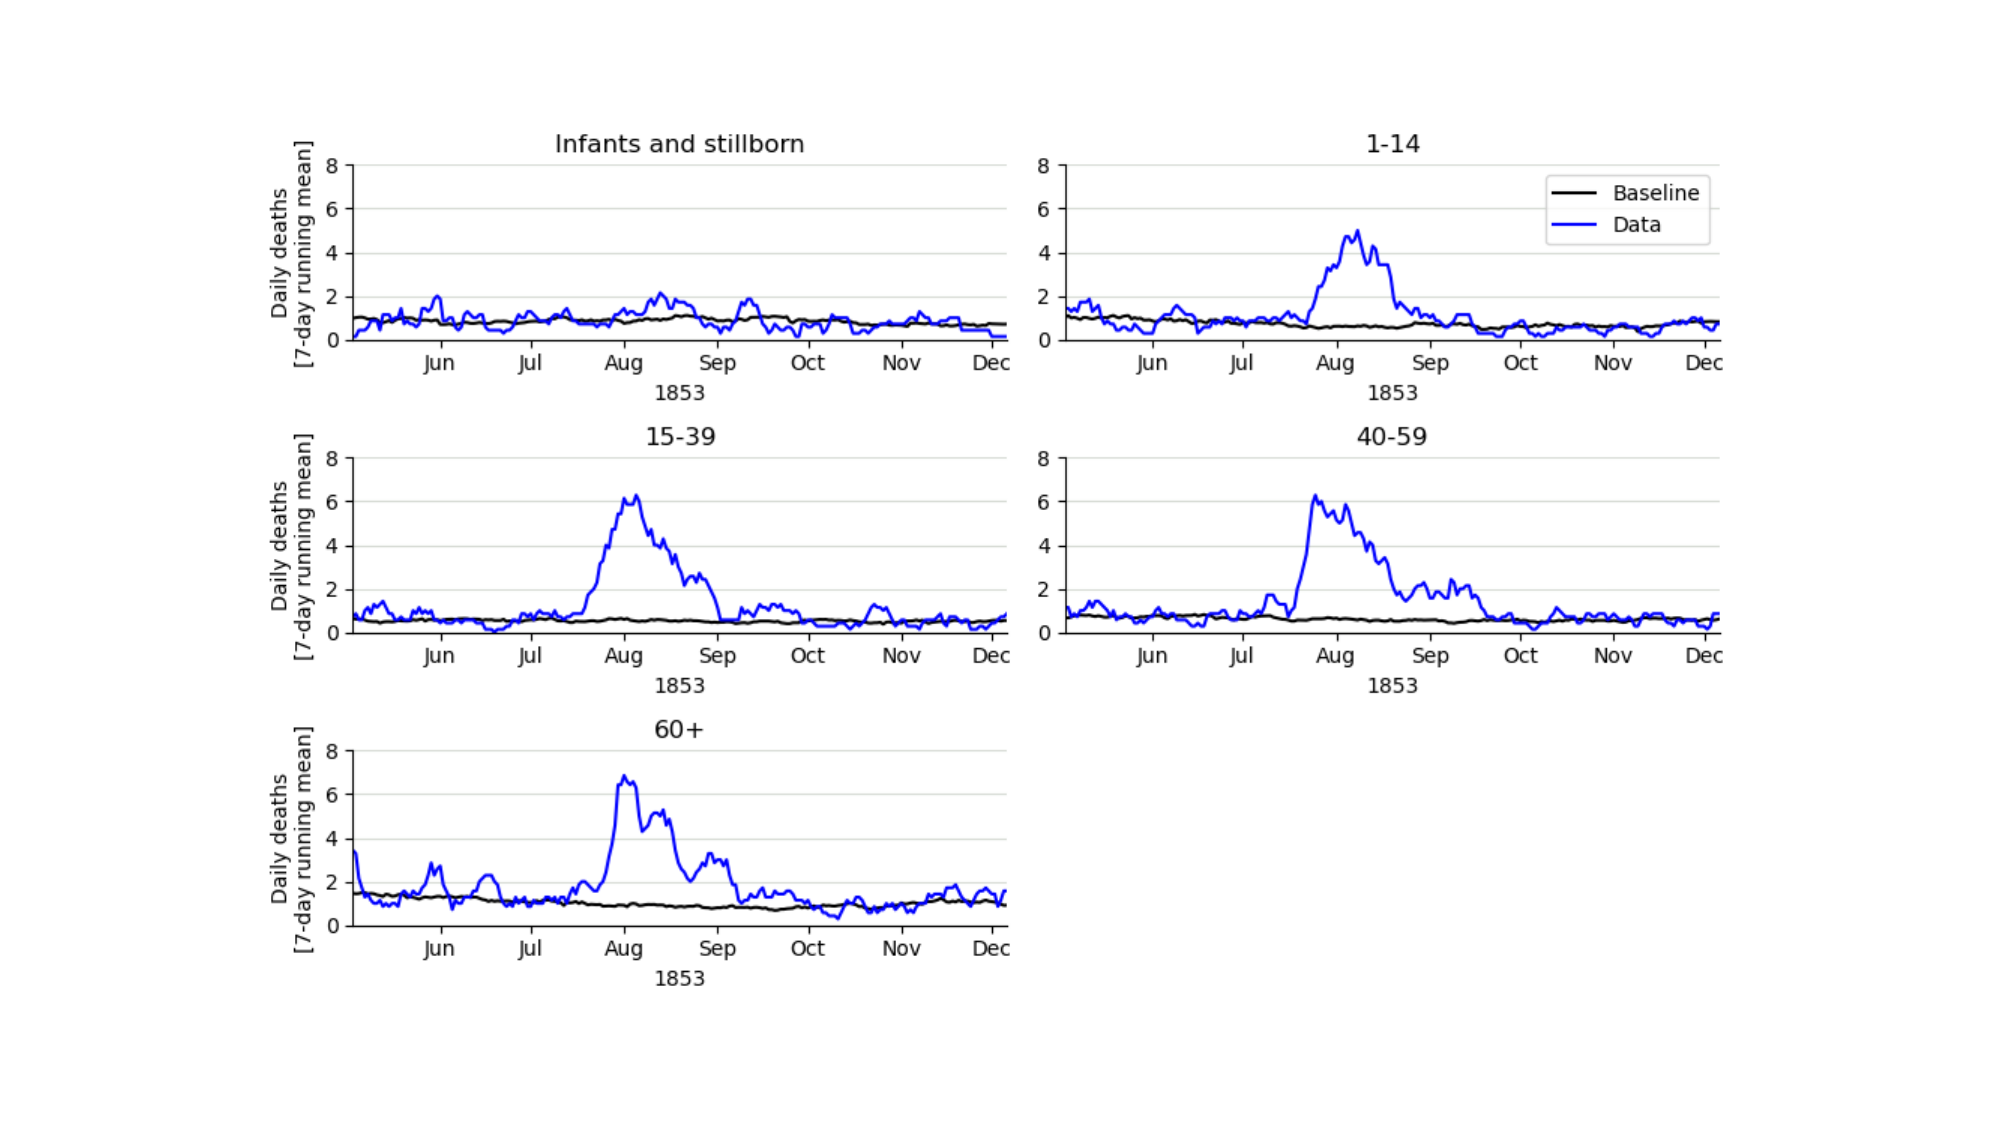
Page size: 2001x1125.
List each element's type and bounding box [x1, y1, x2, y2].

picture [249, 112, 1750, 1013]
